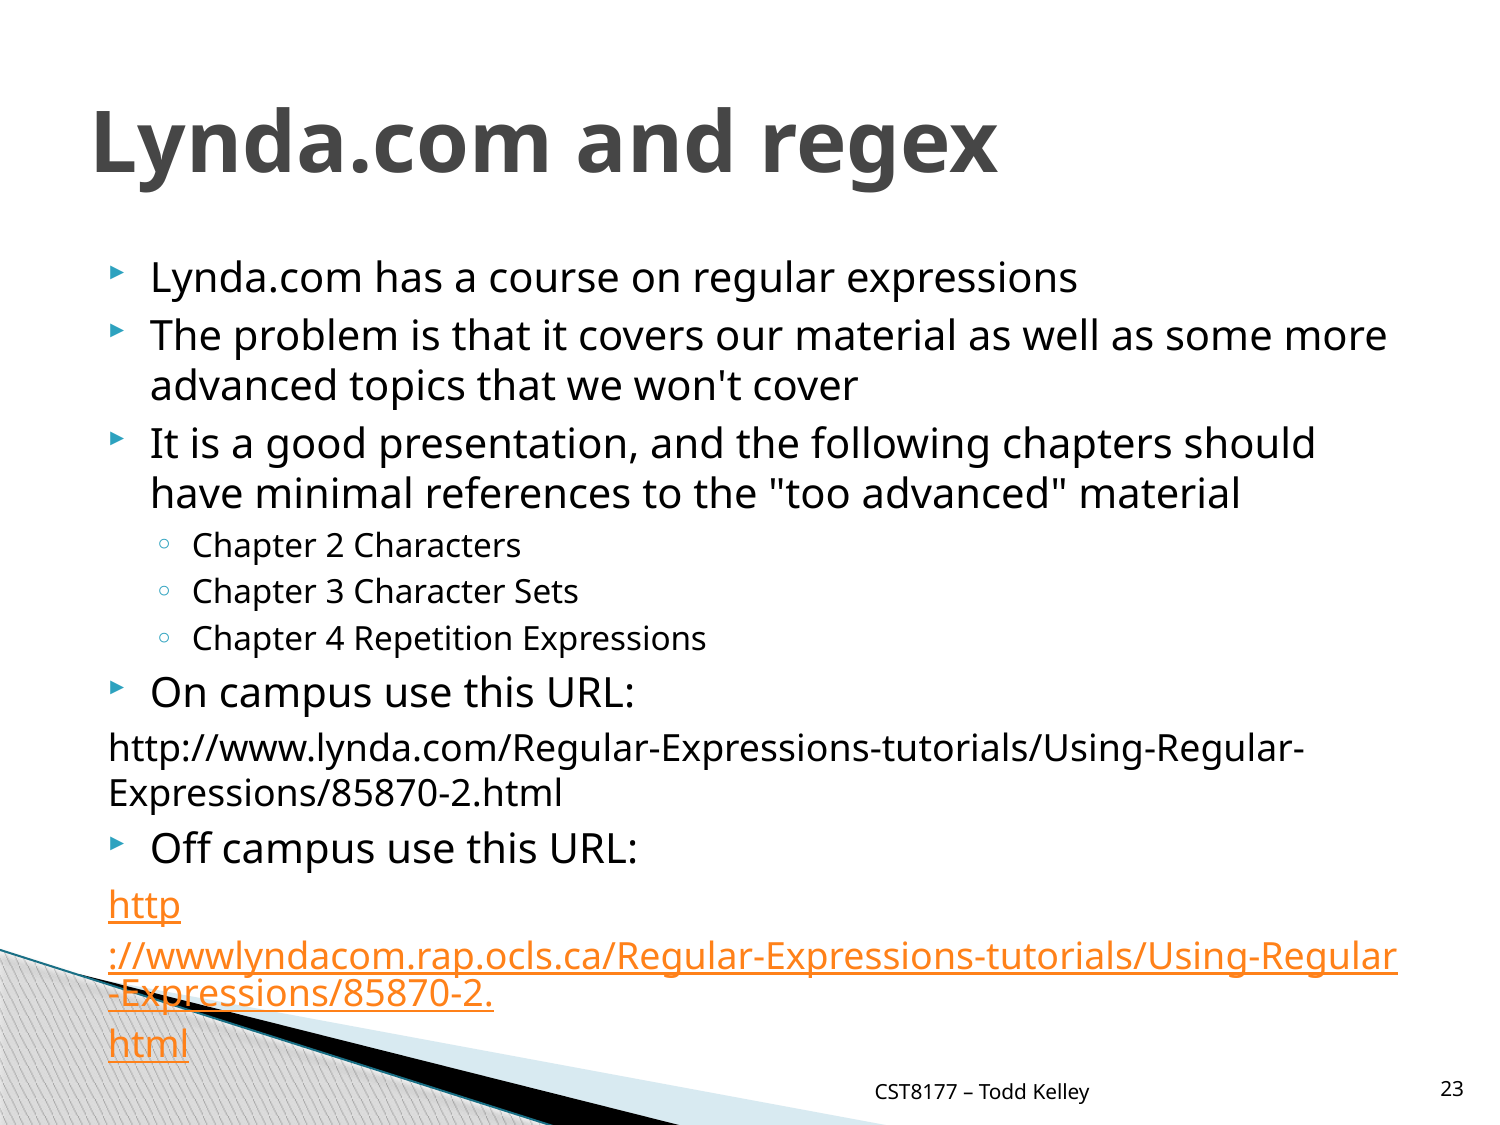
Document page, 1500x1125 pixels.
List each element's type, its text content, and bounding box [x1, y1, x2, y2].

list Lynda.com has a course on regular expressions The problem is that it covers our material as well as some more advanced topics that we won't cover It is a good presentation, and the following chapters should have minimal references to the "too advanced" material Chapter 2 Characters Chapter 3 Character Sets Chapter 4 Repetition Expressions On campus use this URL: http://www.lynda.com/Regular-Expressions-tutorials/Using-Regular-Expressions/85870-2.html Off campus use this URL: http://wwwlyndacom.rap.ocls.ca/Regular-Expressions-tutorials/Using-Regular-Expressions/85870-2.html [74, 242, 1426, 986]
slide_number 23 [1418, 1051, 1479, 1112]
title Lynda.com and regex [75, 45, 1425, 233]
footer CST8177 – Todd Kelley [718, 1051, 1105, 1112]
